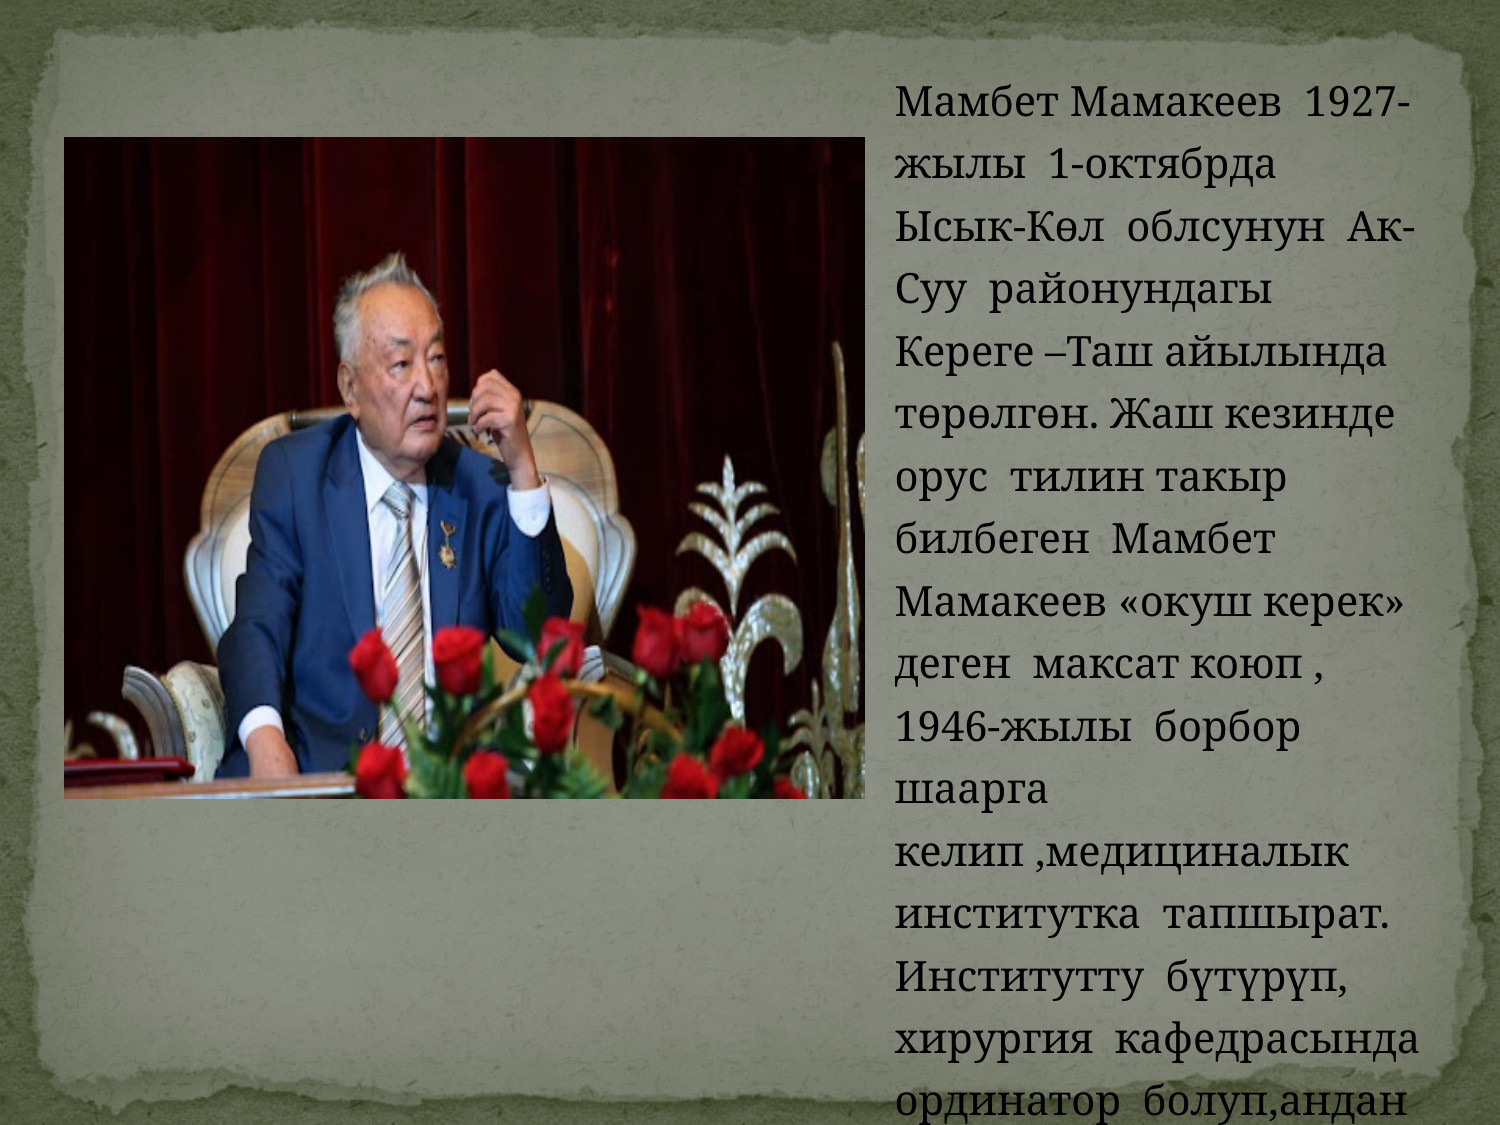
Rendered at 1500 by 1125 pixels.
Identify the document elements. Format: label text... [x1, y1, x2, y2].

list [67, 140, 863, 797]
list Мамбет Мамакеев 1927-жылы 1-октябрда Ысык-Көл облсунун Ак-Суу районундагы Кереге –Таш айылында төрөлгөн. Жаш кезинде орус тилин такыр билбеген Мамбет Мамакеев «окуш керек» деген максат коюп , 1946-жылы борбор шаарга келип ,медициналык институтка тапшырат. Институтту бүтүрүп, хирургия кафедрасында ординатор болуп,андан кийин аспирантурада окуган. [879, 54, 1438, 998]
